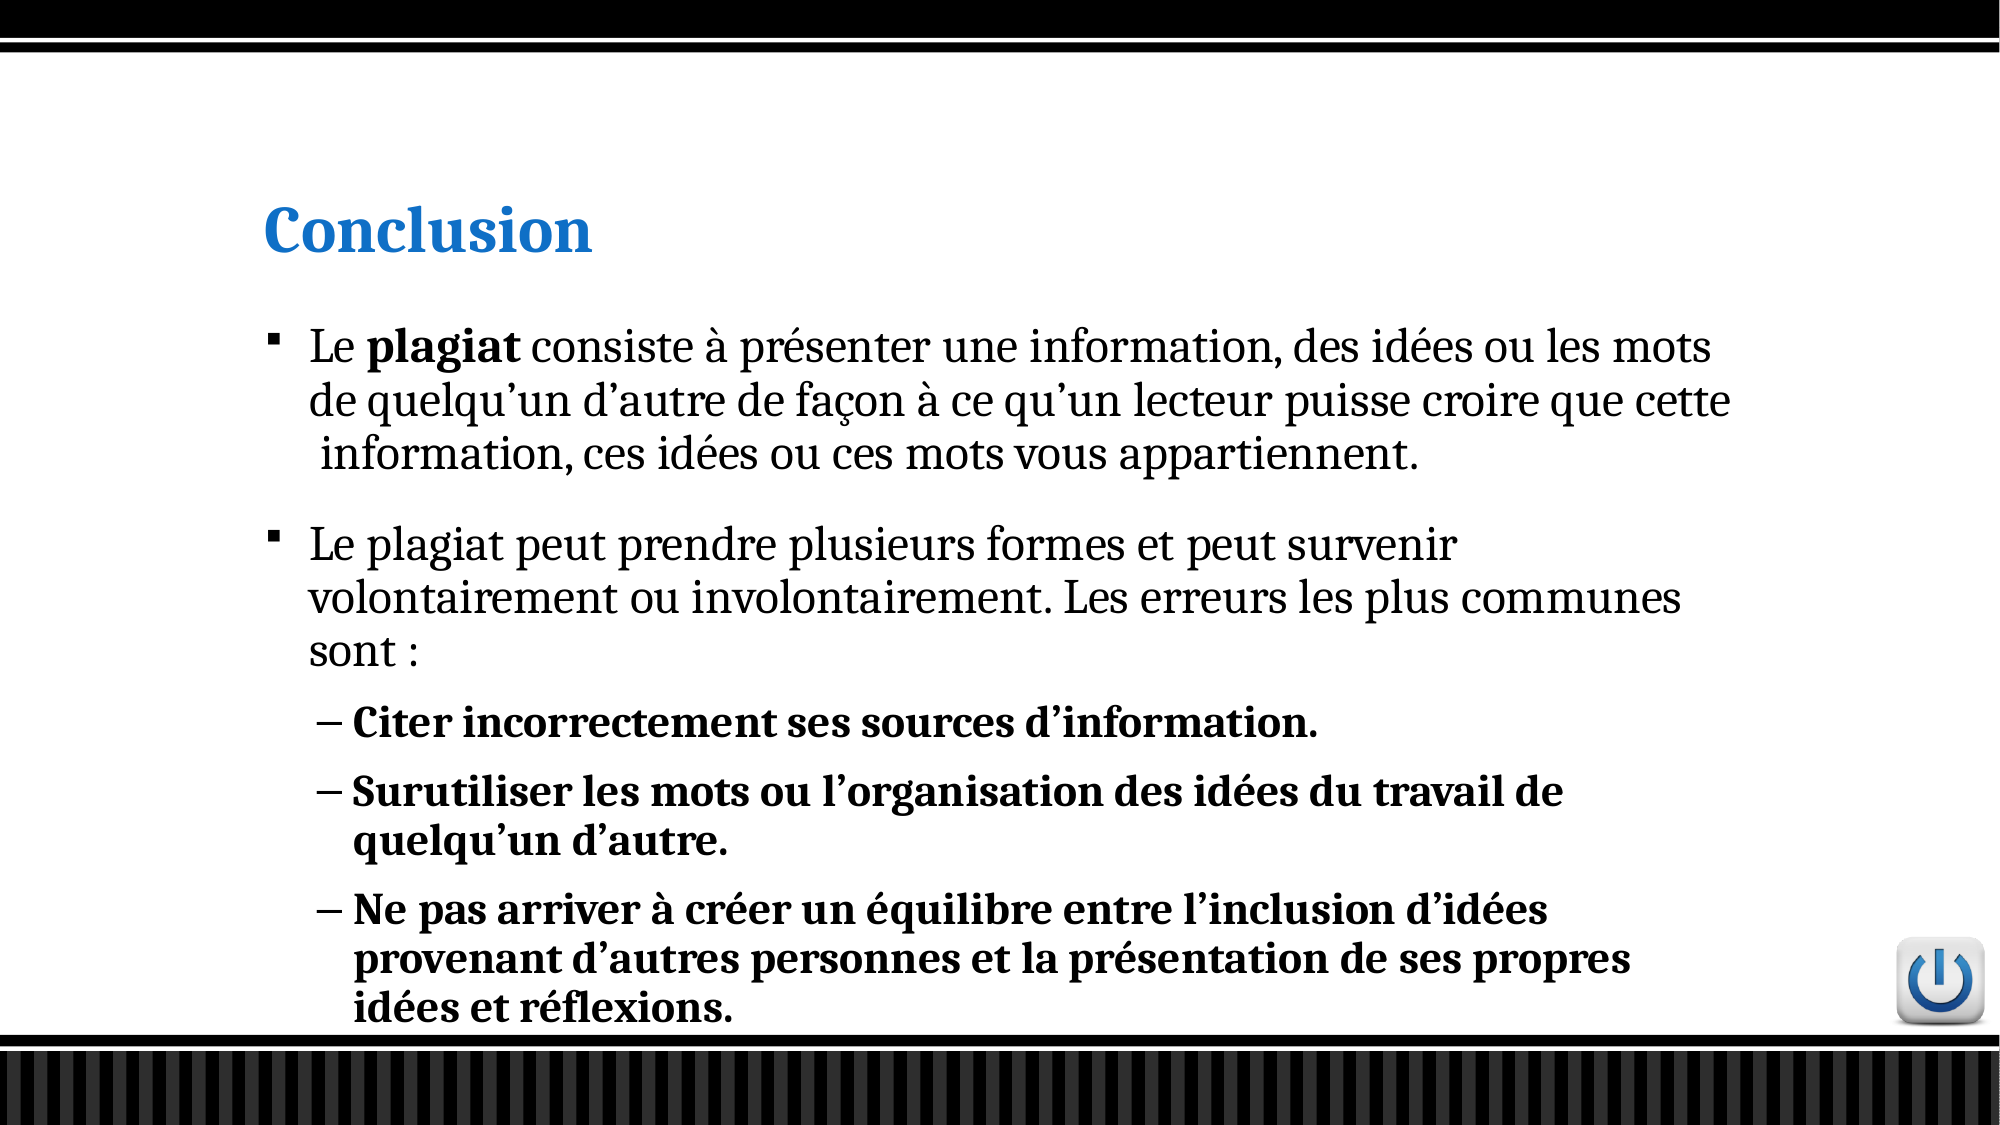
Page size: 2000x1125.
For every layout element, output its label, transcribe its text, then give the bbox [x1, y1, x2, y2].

title Conclusion [249, 99, 1750, 275]
list Le plagiat consiste à présenter une information, des idées ou les mots de quelqu’un d’autre de façon à ce qu’un lecteur puisse croire que cette information, ces idées ou ces mots vous appartiennent. Le plagiat peut prendre plusieurs formes et peut survenir volontairement ou involontairement. Les erreurs les plus communes sont : Citer incorrectement ses sources d’information. Surutiliser les mots ou l’organisation des idées du travail de quelqu’un d’autre. Ne pas arriver à créer un équilibre entre l’inclusion d’idées provenant d’autres personnes et la présentation de ses propres idées et réflexions. [249, 312, 1750, 1047]
picture [1875, 918, 2000, 1048]
